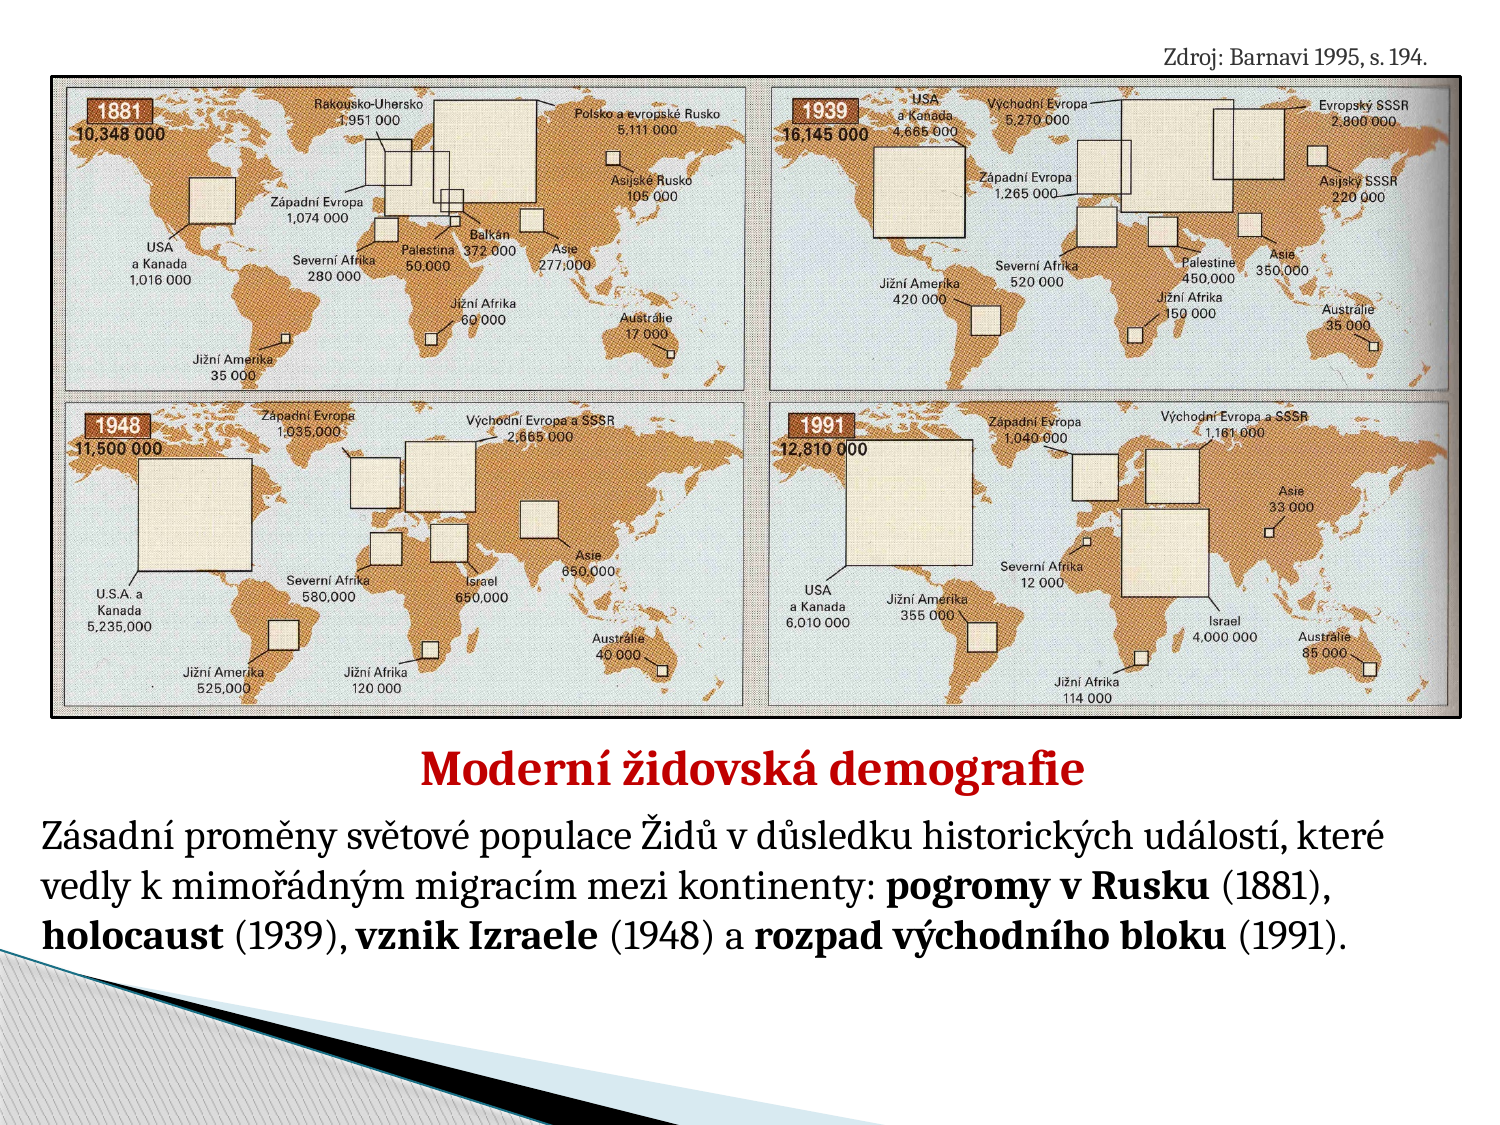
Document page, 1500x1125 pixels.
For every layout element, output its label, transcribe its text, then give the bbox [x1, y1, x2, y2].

text_box Moderní židovská demografie Zásadní proměny světové populace Židů v důsledku historických událostí, které vedly k mimořádným migracím mezi kontinenty: pogromy v Rusku (1881), holocaust (1939), vznik Izraele (1948) a rozpad východního bloku (1991). [26, 727, 1480, 966]
picture [52, 77, 1459, 716]
text_box Zdroj: Barnavi 1995, s. 194. [1148, 32, 1444, 77]
